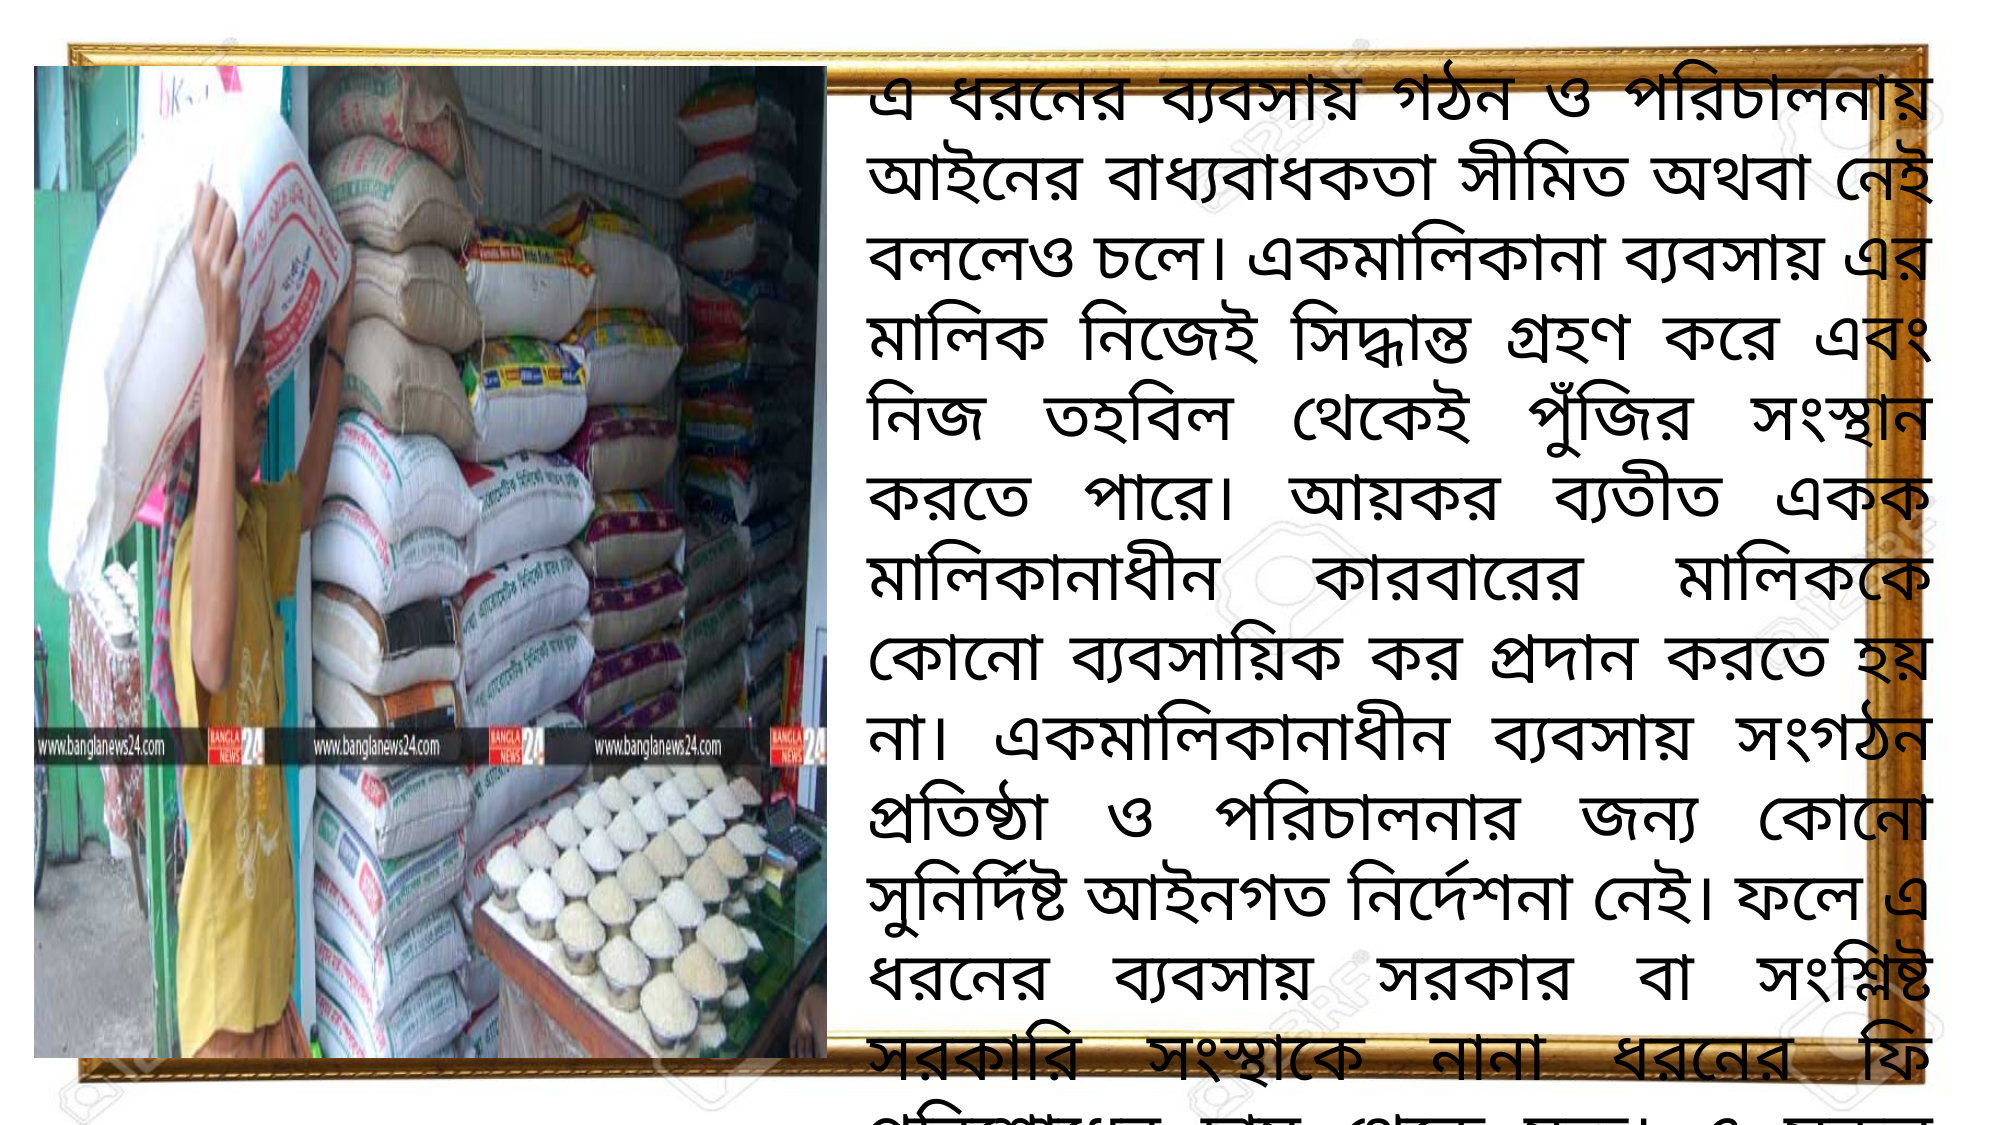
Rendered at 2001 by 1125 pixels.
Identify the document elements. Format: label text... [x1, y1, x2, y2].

picture [0, 0, 2001, 1125]
text_box এ ধরনের ব্যবসায় গঠন ও পরিচালনায় আইনের বাধ্যবাধকতা সীমিত অথবা নেই বললেও চলে। একমালিকানা ব্যবসায় এর মালিক নিজেই সিদ্ধান্ত গ্রহণ করে এবং নিজ তহবিল থেকেই পুঁজির সংস্থান করতে পারে। আয়কর ব্যতীত একক মালিকানাধীন কারবারের মালিককে কোনো ব্যবসায়িক কর প্রদান করতে হয় না। একমালিকানাধীন ব্যবসায় সংগঠন প্রতিষ্ঠা ও পরিচালনার জন্য কোনো সুনির্দিষ্ট আইনগত নির্দেশনা নেই। ফলে এ ধরনের ব্যবসায় সরকার বা সংশ্লিষ্ট সরকারি সংস্থাকে নানা ধরনের ফি পরিশোধের দায় থেকে মুক্ত। এ সকল কারণেই একমালিকানা ব্যবসায় বিশ্বব্যাপী সমধিক প্রচলিত এবং জনপ্রিয়। [852, 46, 1948, 1125]
